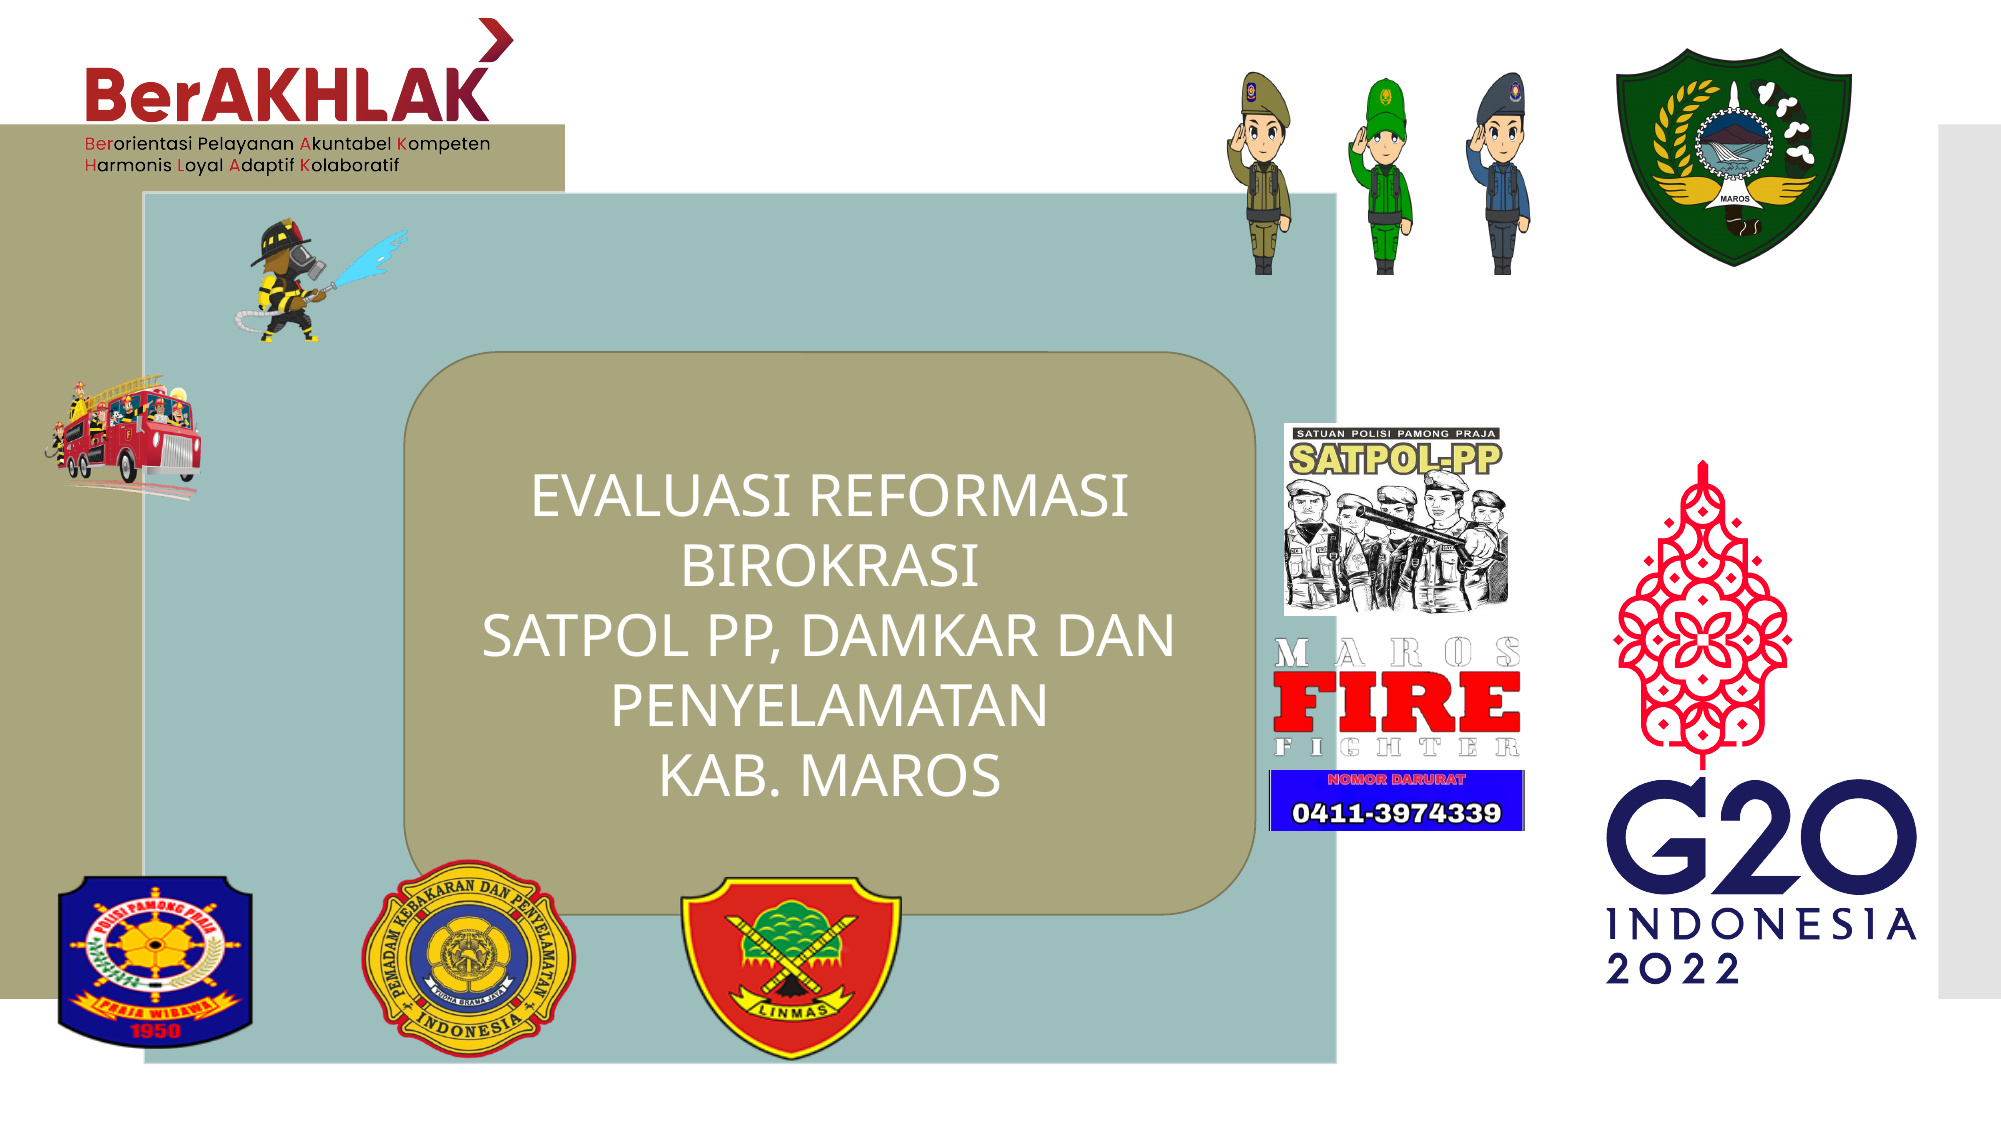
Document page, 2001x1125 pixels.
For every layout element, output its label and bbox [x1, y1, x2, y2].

chart [141, 190, 1339, 1066]
picture [1268, 770, 1525, 832]
picture [44, 373, 201, 501]
picture [1266, 633, 1525, 763]
picture [1206, 20, 1916, 294]
picture [668, 854, 931, 1081]
picture [1283, 423, 1508, 616]
picture [84, 17, 514, 375]
picture [344, 851, 592, 1068]
picture [35, 859, 271, 1066]
picture [1590, 452, 1931, 998]
